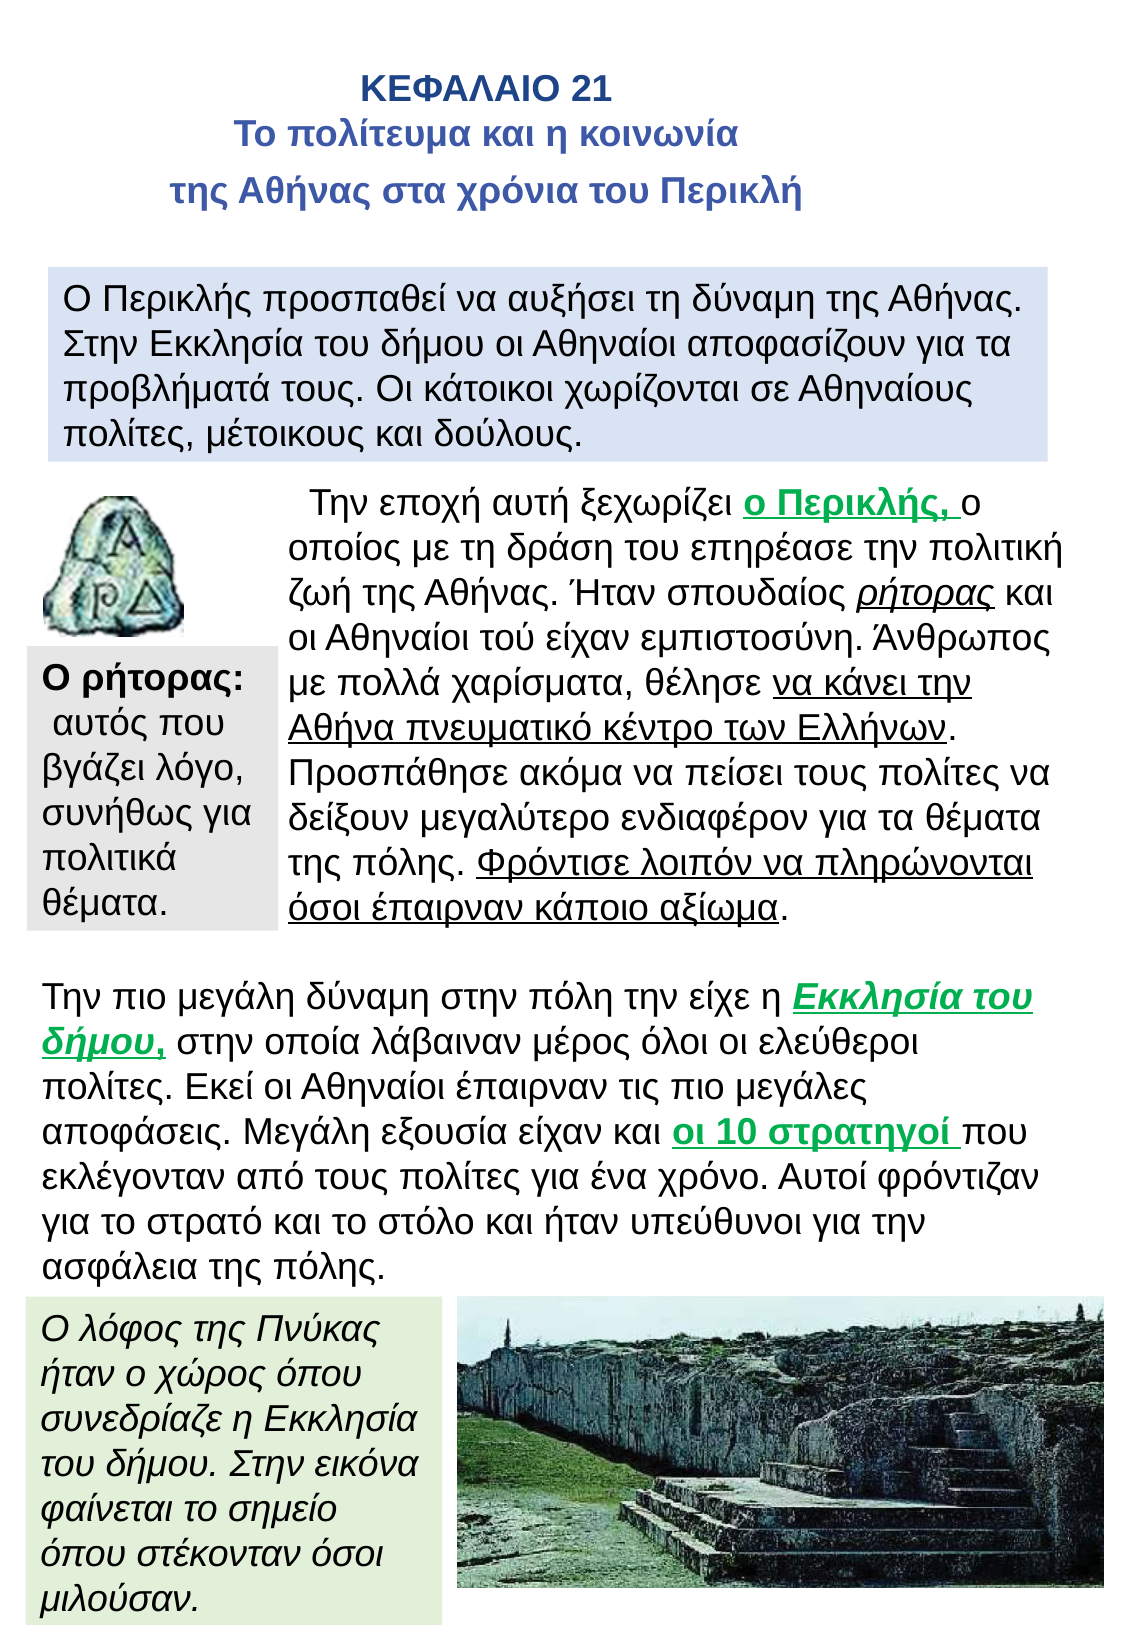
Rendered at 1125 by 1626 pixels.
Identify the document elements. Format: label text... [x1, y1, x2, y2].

slide_number 24 [794, 1588, 1048, 1593]
text_box Την εποχή αυτή ξεχωρίζει ο Περικλής, ο οποίος με τη δράση του επηρέασε την πολιτική ζωή της Αθήνας. Ήταν σπουδαίος ρήτορας και οι Αθηναίοι τού είχαν εμπιστοσύνη. Άνθρωπος με πολλά χαρίσματα, θέλησε να κάνει την Αθήνα πνευματικό κέντρο των Ελλήνων. Προσπάθησε ακόμα να πείσει τους πολίτες να δείξουν μεγαλύτερο ενδιαφέρον για τα θέματα της πόλης. Φρόντισε λοιπόν να πληρώνονται όσοι έπαιρναν κάποιο αξίωμα. [273, 470, 1084, 935]
text_box ΚΕΦΑΛΑΙΟ 21 Το πολίτευμα και η κοινωνία της Αθήνας στα χρόνια του Περικλή [71, 56, 902, 219]
text_box O Περικλής προσπαθεί να αυξήσει τη δύναμη της Αθήνας. Στην Εκκλησία του δήμου οι Αθηναίοι αποφασίζουν για τα προβλήματά τους. Oι κάτοικοι χωρίζονται σε Αθηναίους πολίτες, μέτοικους και δούλους. [48, 266, 1048, 462]
picture [456, 1296, 1104, 1588]
text_box O λόφος της Πνύκας ήταν ο χώρος όπου συνεδρίαζε η Εκκλησία του δήμου. Στην εικόνα φαίνεται το σημείο όπου στέκονταν όσοι μιλούσαν. [25, 1296, 443, 1625]
text_box Την πιο μεγάλη δύναμη στην πόλη την είχε η Εκκλησία του δήμου, στην οποία λάβαιναν μέρος όλοι οι ελεύθεροι πολίτες. Εκεί οι Αθηναίοι έπαιρναν τις πιο μεγάλες αποφάσεις. Μεγάλη εξουσία είχαν και οι 10 στρατηγοί που εκλέγονταν από τους πολίτες για ένα χρόνο. Αυτοί φρόντιζαν για το στρατό και το στόλο και ήταν υπεύθυνοι για την ασφάλεια της πόλης. [26, 964, 1062, 1295]
picture [43, 496, 184, 637]
text_box Ο ρήτορας: αυτός που βγάζει λόγο, συνήθως για πολιτικά θέματα. [26, 646, 279, 931]
